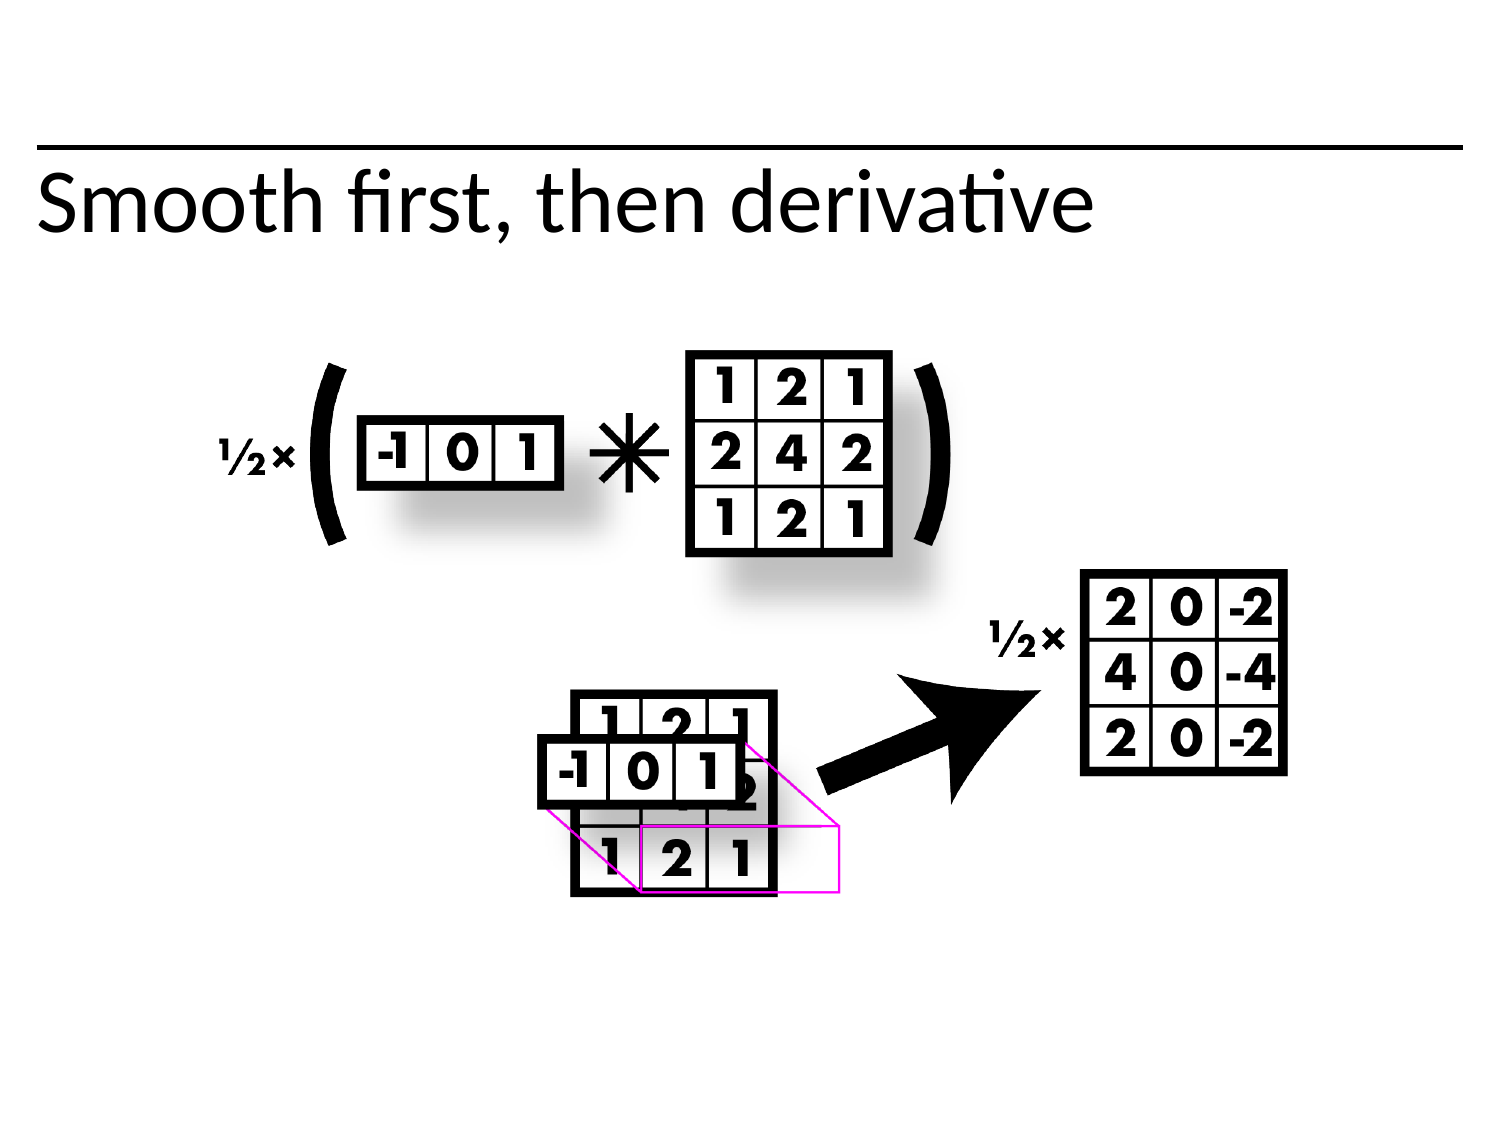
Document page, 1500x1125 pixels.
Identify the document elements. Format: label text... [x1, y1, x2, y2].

title Smooth first, then derivative [20, 172, 1479, 267]
picture [139, 315, 1361, 928]
